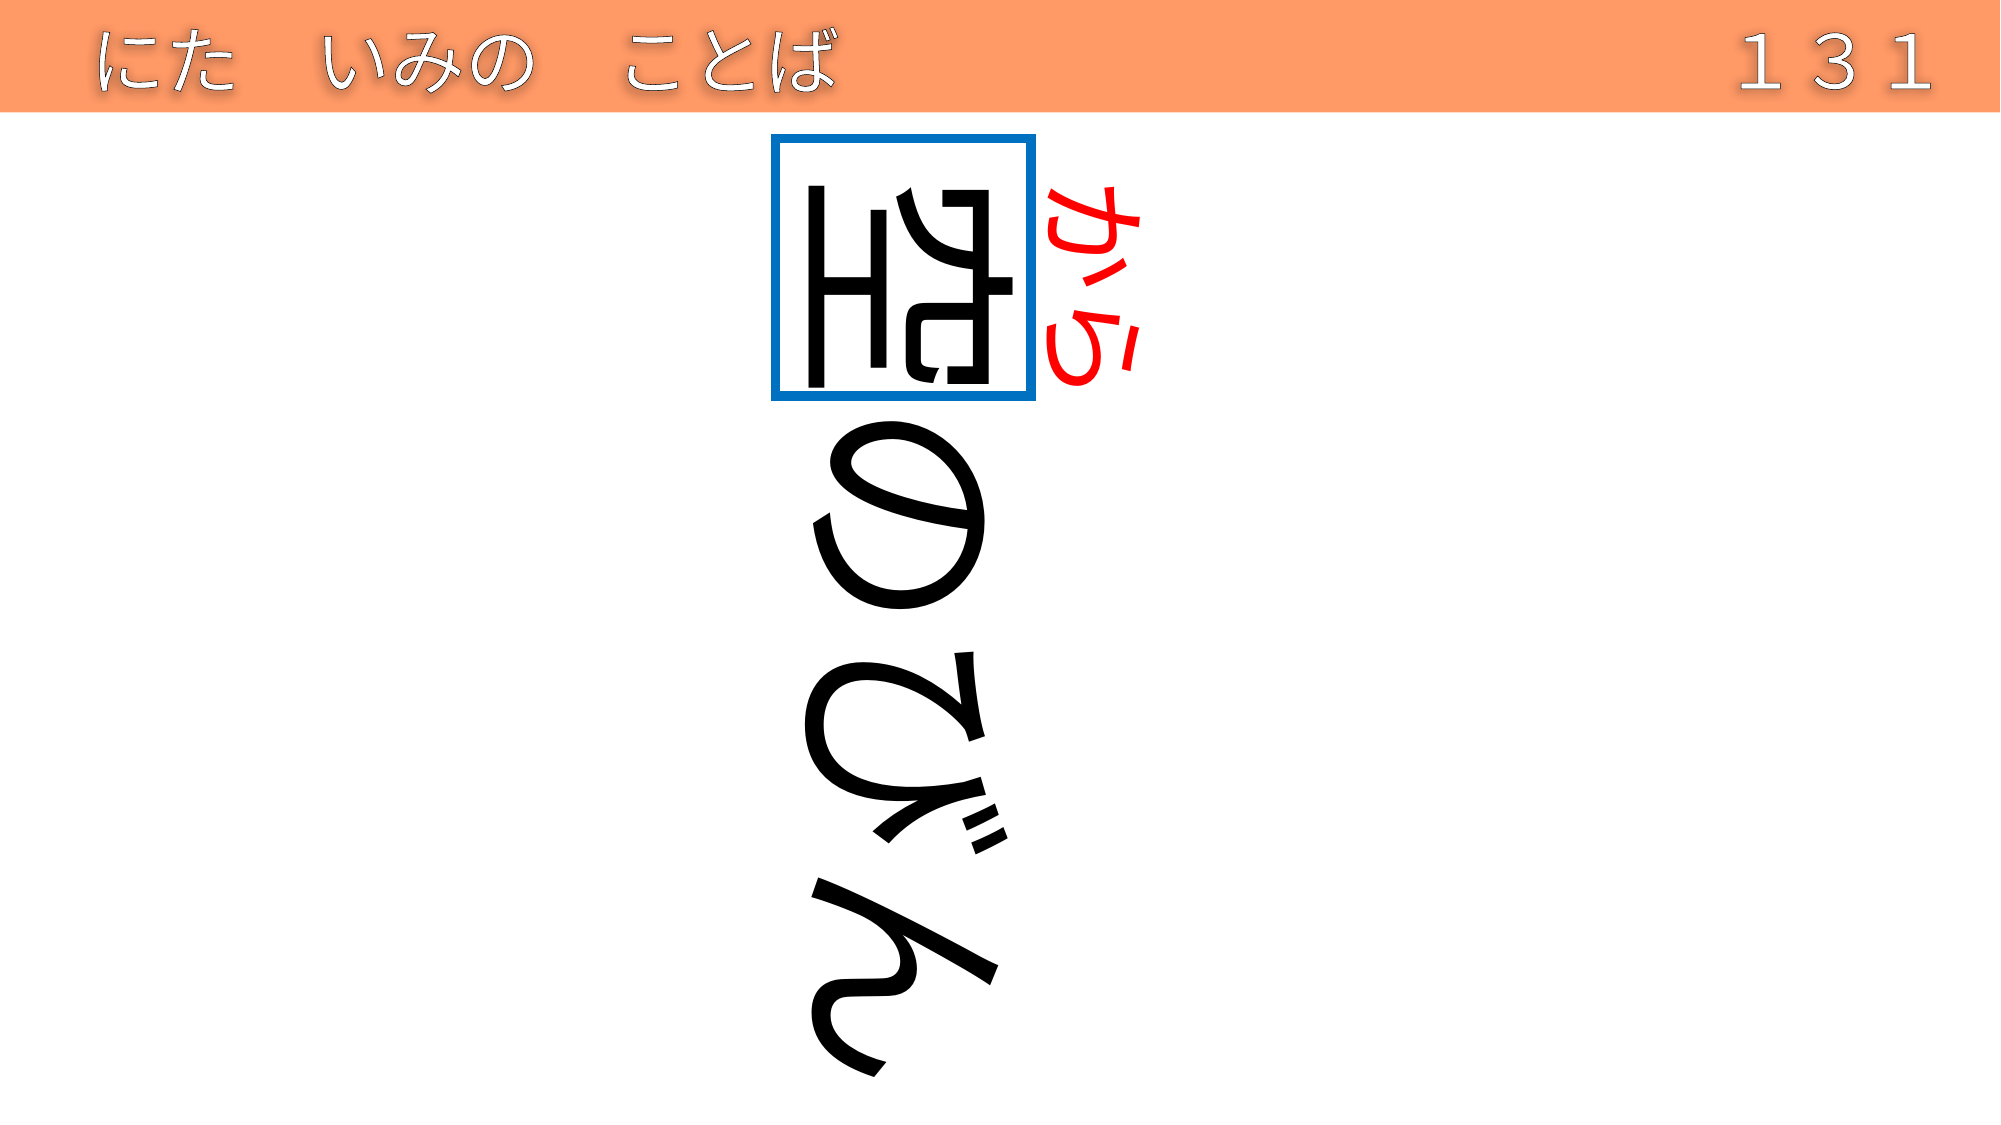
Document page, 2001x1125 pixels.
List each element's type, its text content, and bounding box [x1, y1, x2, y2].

text_box １３１ [1707, 6, 1963, 112]
text_box から [1004, 163, 1172, 421]
text_box 空のびん [749, 157, 1058, 1125]
text_box [0, 0, 2000, 113]
text_box [774, 138, 1032, 397]
text_box にた いみの ことば [75, 6, 1398, 112]
